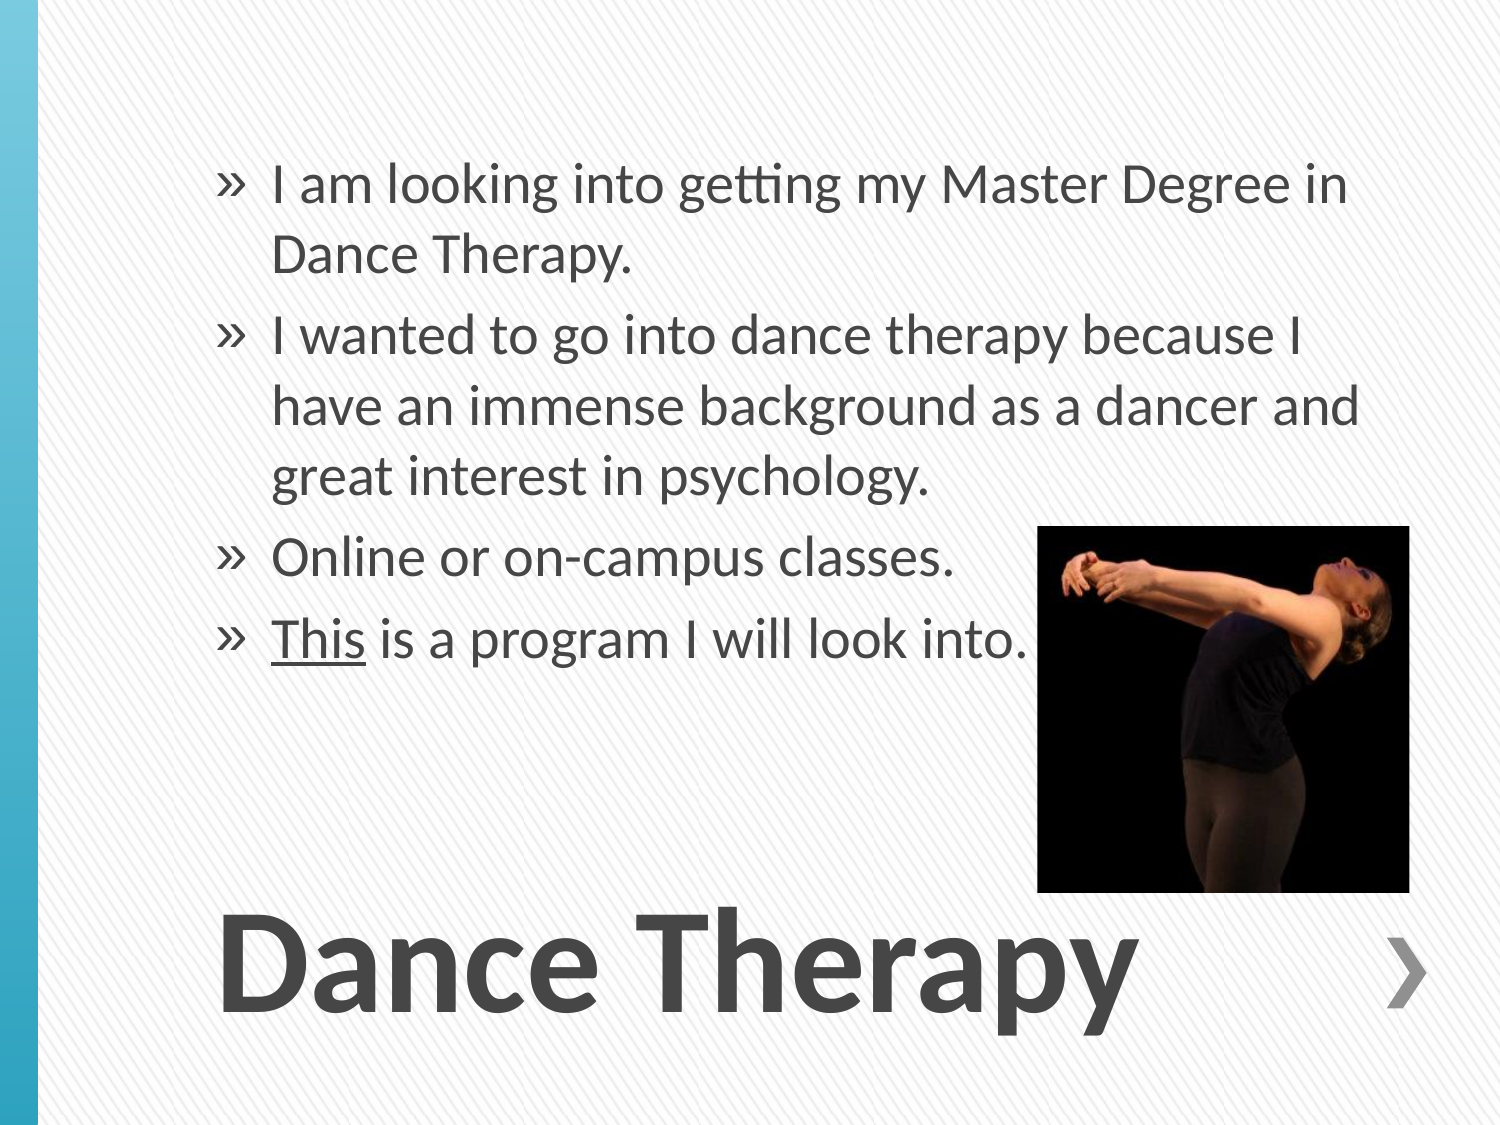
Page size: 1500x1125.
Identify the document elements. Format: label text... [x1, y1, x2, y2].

title Dance Therapy [200, 863, 1388, 1050]
list I am looking into getting my Master Degree in Dance Therapy. I wanted to go into dance therapy because I have an immense background as a dancer and great interest in psychology. Online or on-campus classes. This is a program I will look into. [200, 137, 1425, 863]
picture [1037, 526, 1410, 893]
